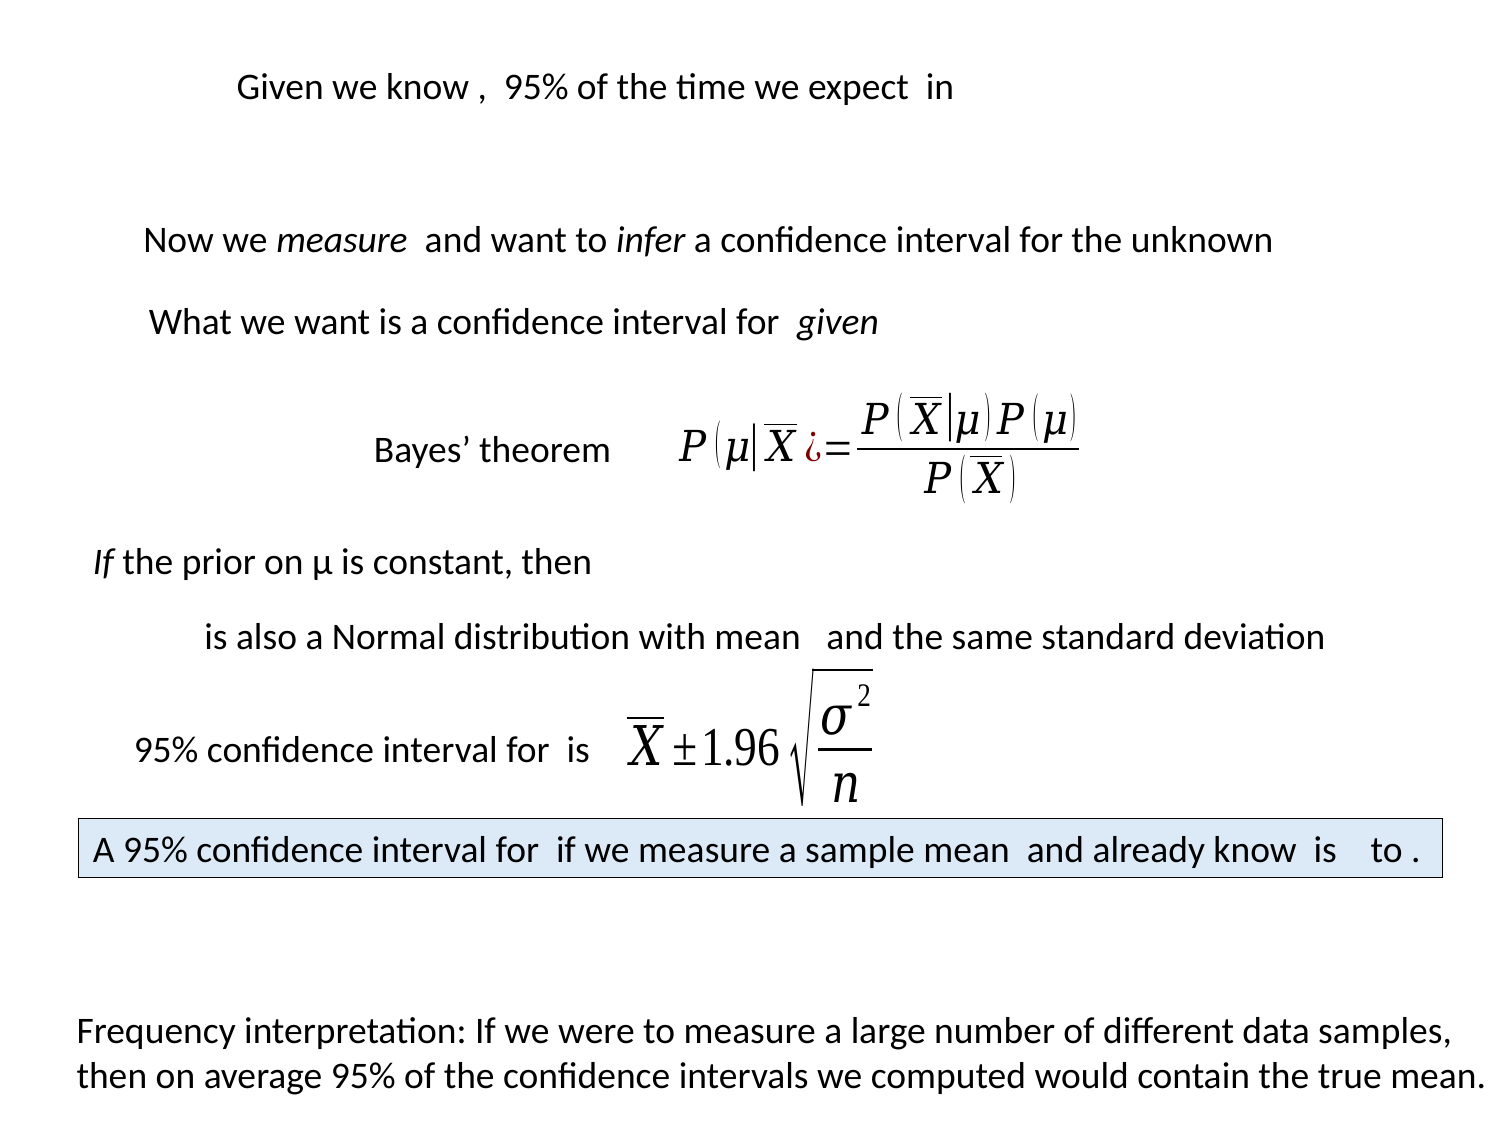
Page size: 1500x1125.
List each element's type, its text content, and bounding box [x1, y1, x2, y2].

text_box Frequency interpretation: If we were to measure a large number of different data samples, then on average 95% of the confidence intervals we computed would contain the true mean. [61, 999, 1500, 1104]
text_box Bayes’ theorem [359, 418, 627, 478]
